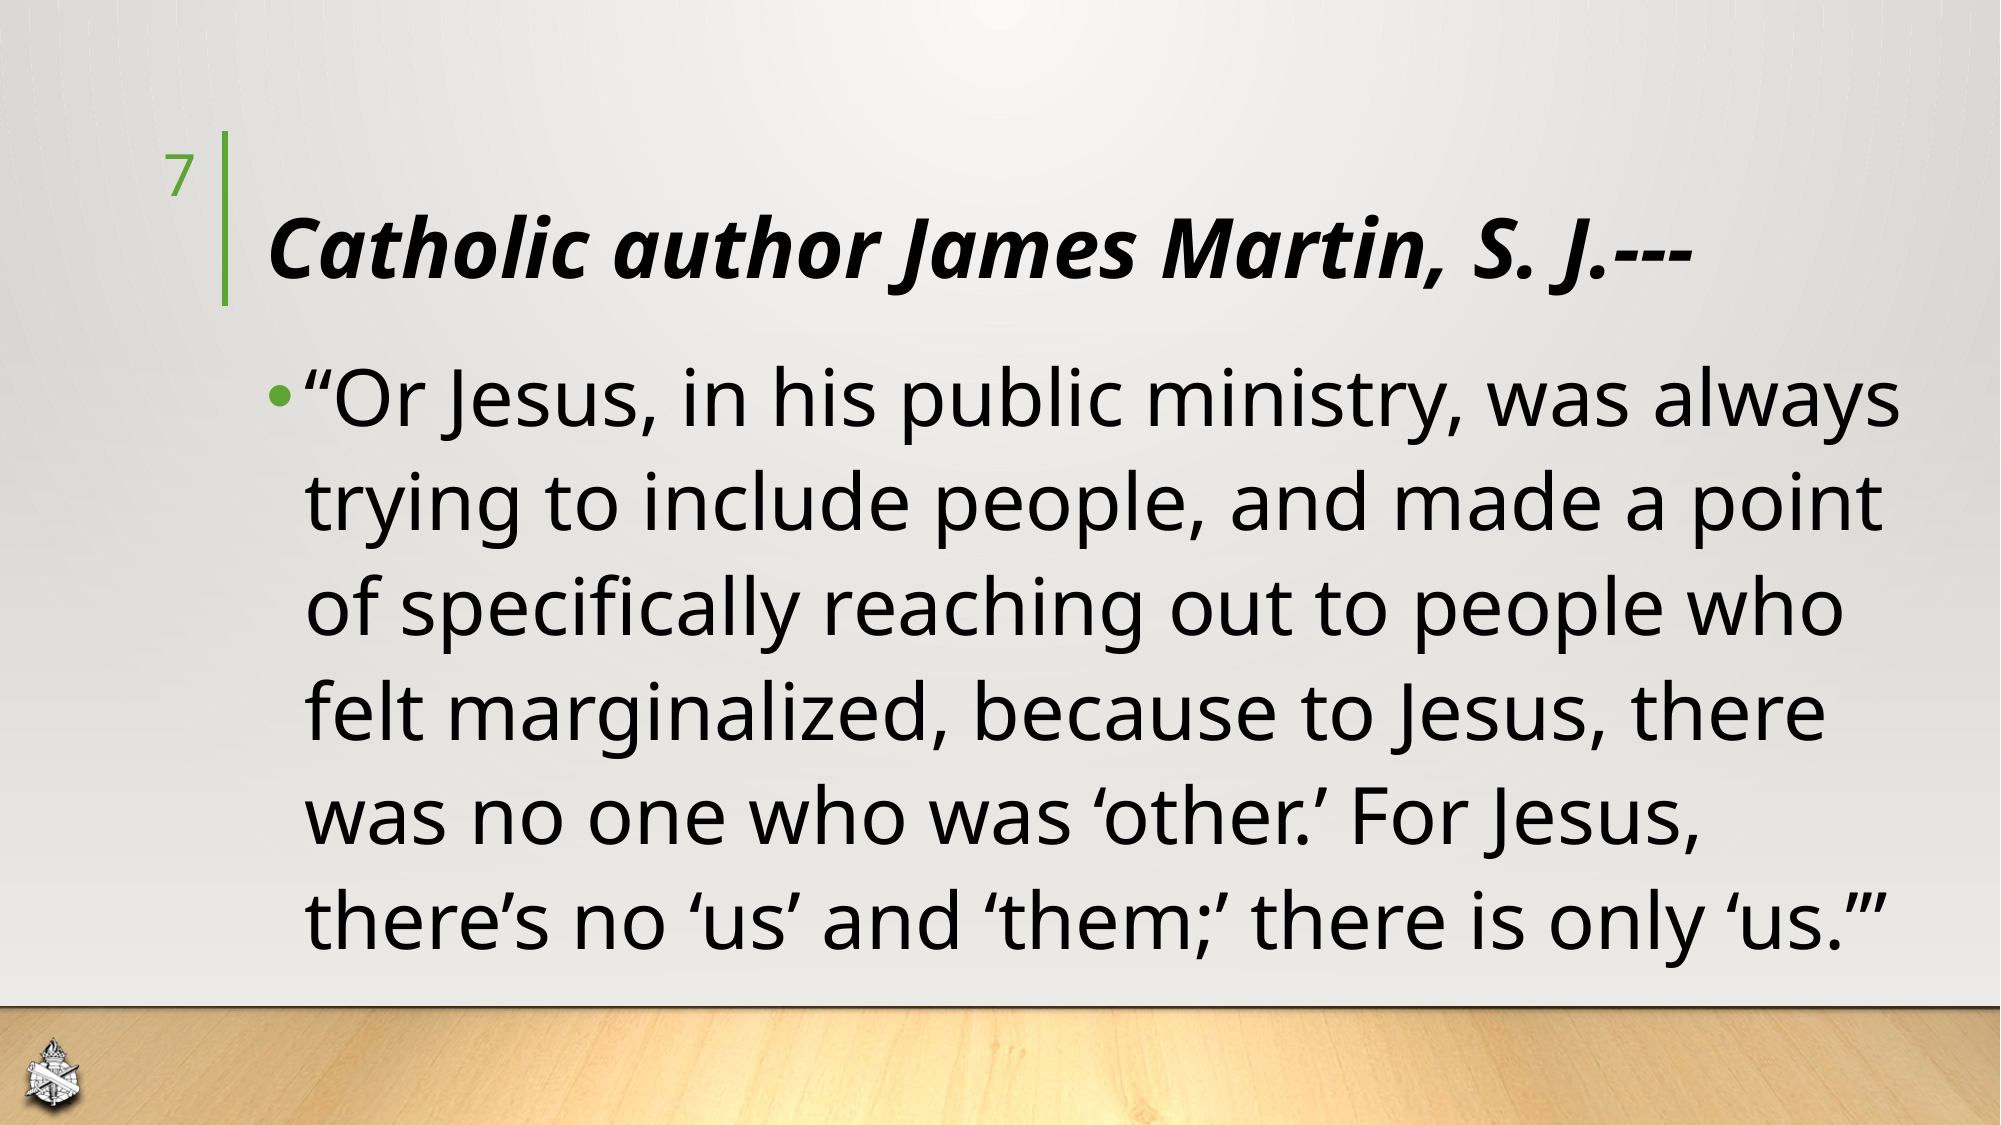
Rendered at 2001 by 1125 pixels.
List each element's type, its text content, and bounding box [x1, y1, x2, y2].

list “Or Jesus, in his public ministry, was always trying to include people, and made a point of specifically reaching out to people who felt marginalized, because to Jesus, there was no one who was ‘other.’ For Jesus, there’s no ‘us’ and ‘them;’ there is only ‘us.’” [251, 329, 1954, 993]
picture [0, 1006, 2000, 1125]
title Catholic author James Martin, S. J.--- [251, 131, 1814, 305]
slide_number 7 [78, 131, 212, 214]
